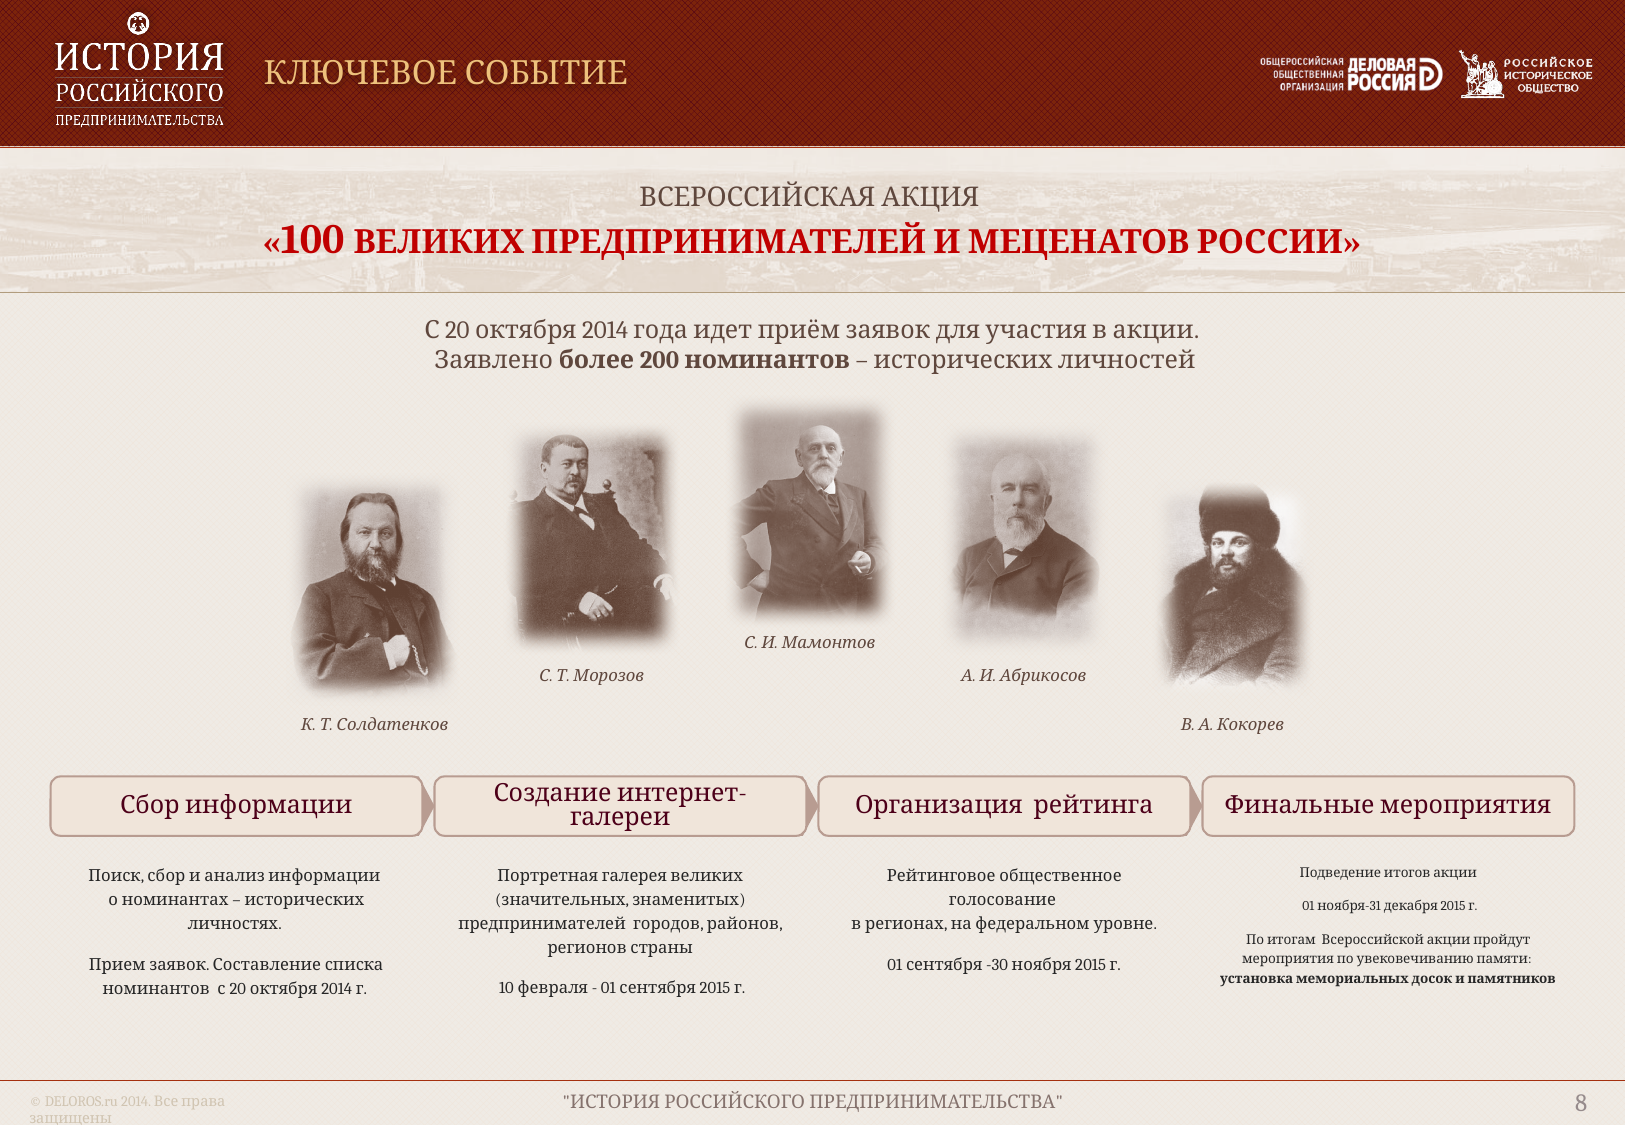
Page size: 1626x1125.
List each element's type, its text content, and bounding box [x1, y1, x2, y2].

text_box [807, 782, 817, 831]
subtitle ВСЕРОССИЙСКАЯ АКЦИЯ «100 ВЕЛИКИХ ПРЕДПРИНИМАТЕЛЕЙ И МЕЦЕНАТОВ РОССИИ» [234, 162, 1390, 279]
text_box [1191, 784, 1201, 831]
text_box К. Т. Солдатенков [237, 695, 513, 752]
slide_number 8 [1457, 1084, 1603, 1119]
text_box Портретная галерея великих (значительных, знаменитых) предпринимателей городов, районов, регионов страны 10 февраля - 01 сентября 2015 г. [434, 853, 807, 1000]
picture [723, 393, 897, 629]
picture [1151, 478, 1315, 700]
text_box Финальные мероприятия [1201, 775, 1576, 837]
text_box [423, 784, 433, 831]
picture [502, 420, 681, 656]
text_box Организация рейтинга [817, 775, 1192, 837]
list Поиск, сбор и анализ информации о номинантах – исторических личностях. Прием заявок. Составление списка номинантов с 20 октября 2014 г. [50, 853, 423, 1000]
picture [284, 471, 461, 707]
text_box Рейтинговое общественное голосование в регионах, на федеральном уровне. 01 сентября -30 ноября 2015 г. [818, 853, 1191, 1000]
picture [29, 12, 248, 136]
picture [1260, 56, 1443, 92]
text_box С. Т. Морозов [461, 647, 730, 704]
text_box А. И. Абрикосов [886, 647, 1151, 704]
text_box Подведение итогов акции 01 ноября-31 декабря 2015 г. По итогам Всероссийской акции пройдут мероприятия по увековечиванию памяти: установка мемориальных досок и памятников [1202, 853, 1575, 1000]
picture [1457, 48, 1601, 99]
text_box С 20 октября 2014 года идет приём заявок для участия в акции. Заявлено более 200 номинантов – исторических личностей [155, 305, 1470, 383]
picture [938, 420, 1110, 656]
footer "ИСТОРИЯ РОССИЙСКОГО ПРЕДПРИНИМАТЕЛЬСТВА" [310, 1084, 1314, 1119]
text_box Сбор информации [49, 775, 424, 837]
title КЛЮЧЕВОЕ СОБЫТИЕ [248, 12, 1222, 137]
text_box Создание интернет-галереи [433, 775, 808, 837]
text_box В. А. Кокорев [1095, 695, 1371, 752]
text_box С. И. Мамонтов [672, 613, 938, 670]
